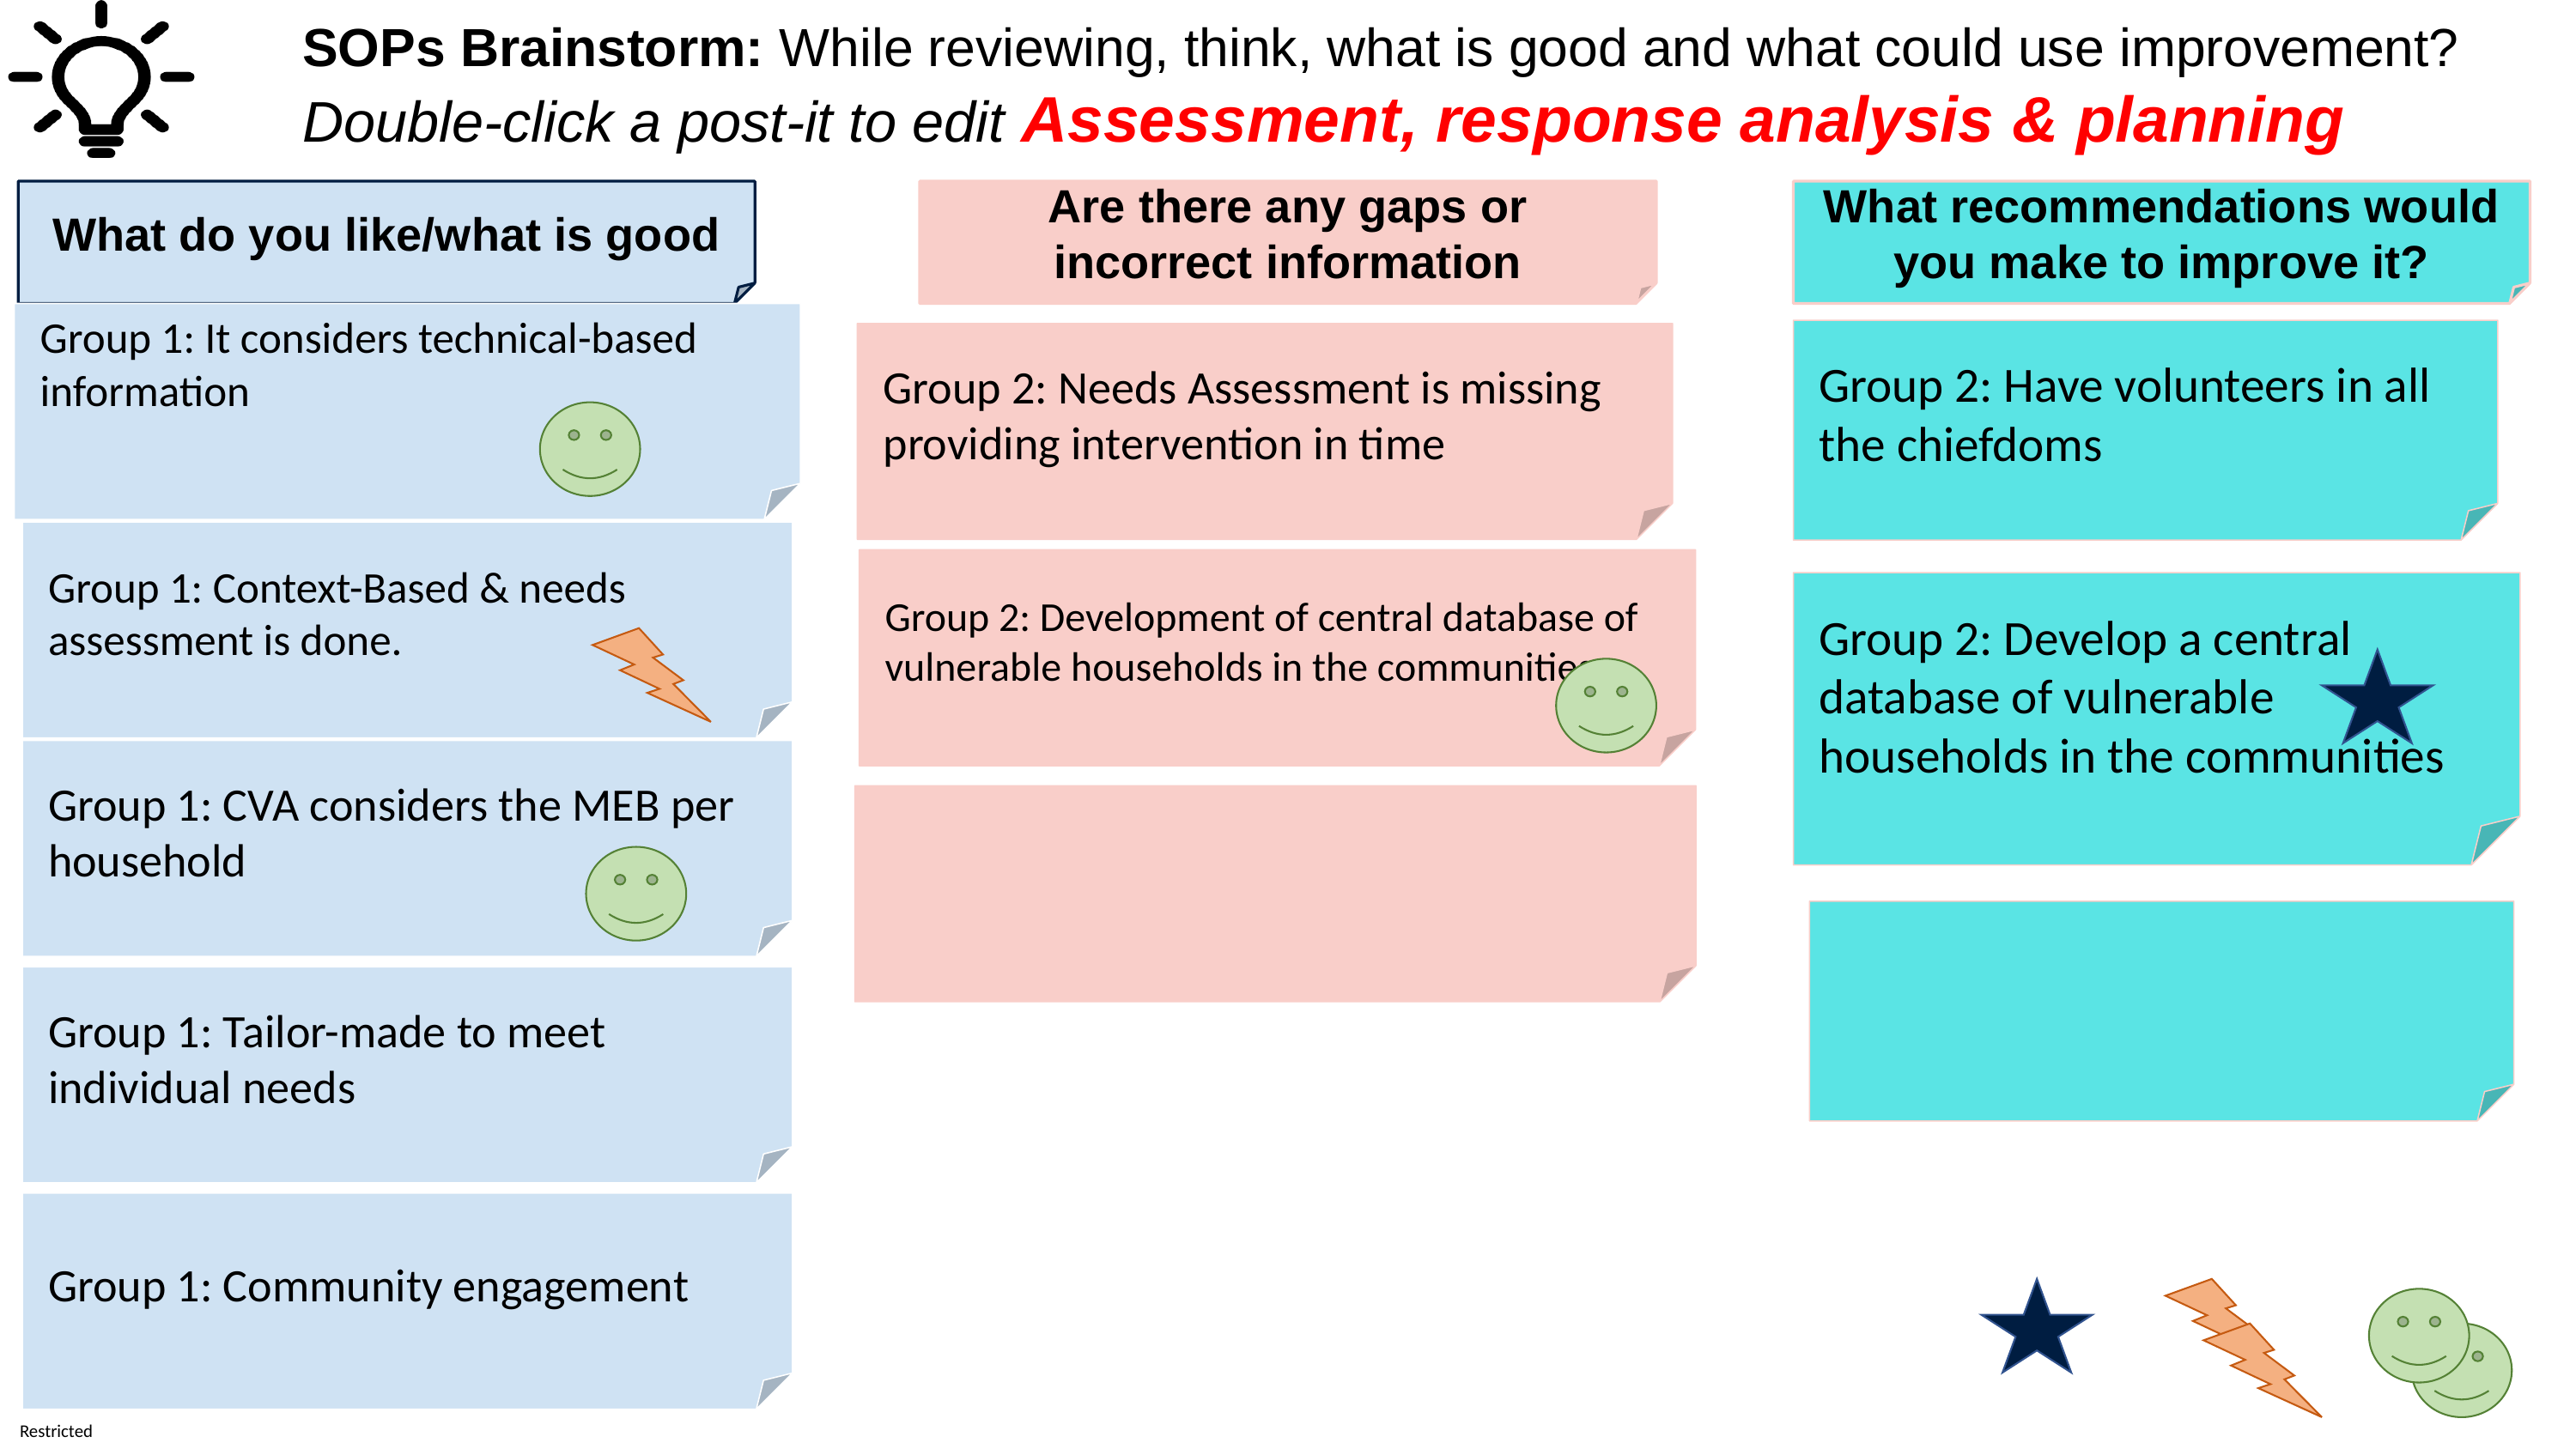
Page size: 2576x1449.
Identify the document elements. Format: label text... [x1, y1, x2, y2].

text_box [2203, 1323, 2323, 1417]
text_box [2413, 1324, 2512, 1417]
text_box [2368, 1288, 2470, 1383]
text_box [2165, 1278, 2247, 1334]
text_box Group 1: It considers technical-based information [14, 303, 801, 520]
text_box [586, 846, 687, 941]
text_box Group 2: Needs Assessment is missing providing intervention in time [857, 323, 1673, 540]
text_box Are there any gaps or incorrect information [920, 181, 1657, 304]
text_box What recommendations would you make to improve it? [1793, 181, 2530, 304]
text_box SOPs Brainstorm: While reviewing, think, what is good and what could use improvement? Double-click a post-it to edit Assessment, response analysis & planning [276, 0, 2498, 304]
text_box Group 2: Develop a central database of vulnerable households in the communities [1793, 573, 2520, 865]
text_box [2321, 649, 2433, 743]
text_box [1809, 900, 2514, 1121]
text_box Group 2: Development of central database of vulnerable households in the communities [859, 549, 1696, 767]
picture [5, 0, 197, 158]
text_box [539, 402, 641, 496]
text_box [1981, 1278, 2093, 1373]
text_box What do you like/what is good [18, 181, 756, 303]
text_box Group 1: Tailor-made to meet individual needs [22, 967, 793, 1183]
text_box Group 1: Community engagement [22, 1192, 793, 1410]
text_box [592, 627, 711, 722]
text_box [1556, 658, 1656, 753]
text_box Group 1: Context-Based & needs assessment is done. [22, 522, 793, 738]
text_box [854, 785, 1697, 1002]
text_box Group 2: Have volunteers in all the chiefdoms [1793, 320, 2498, 541]
text_box Group 1: CVA considers the MEB per household [22, 740, 793, 957]
